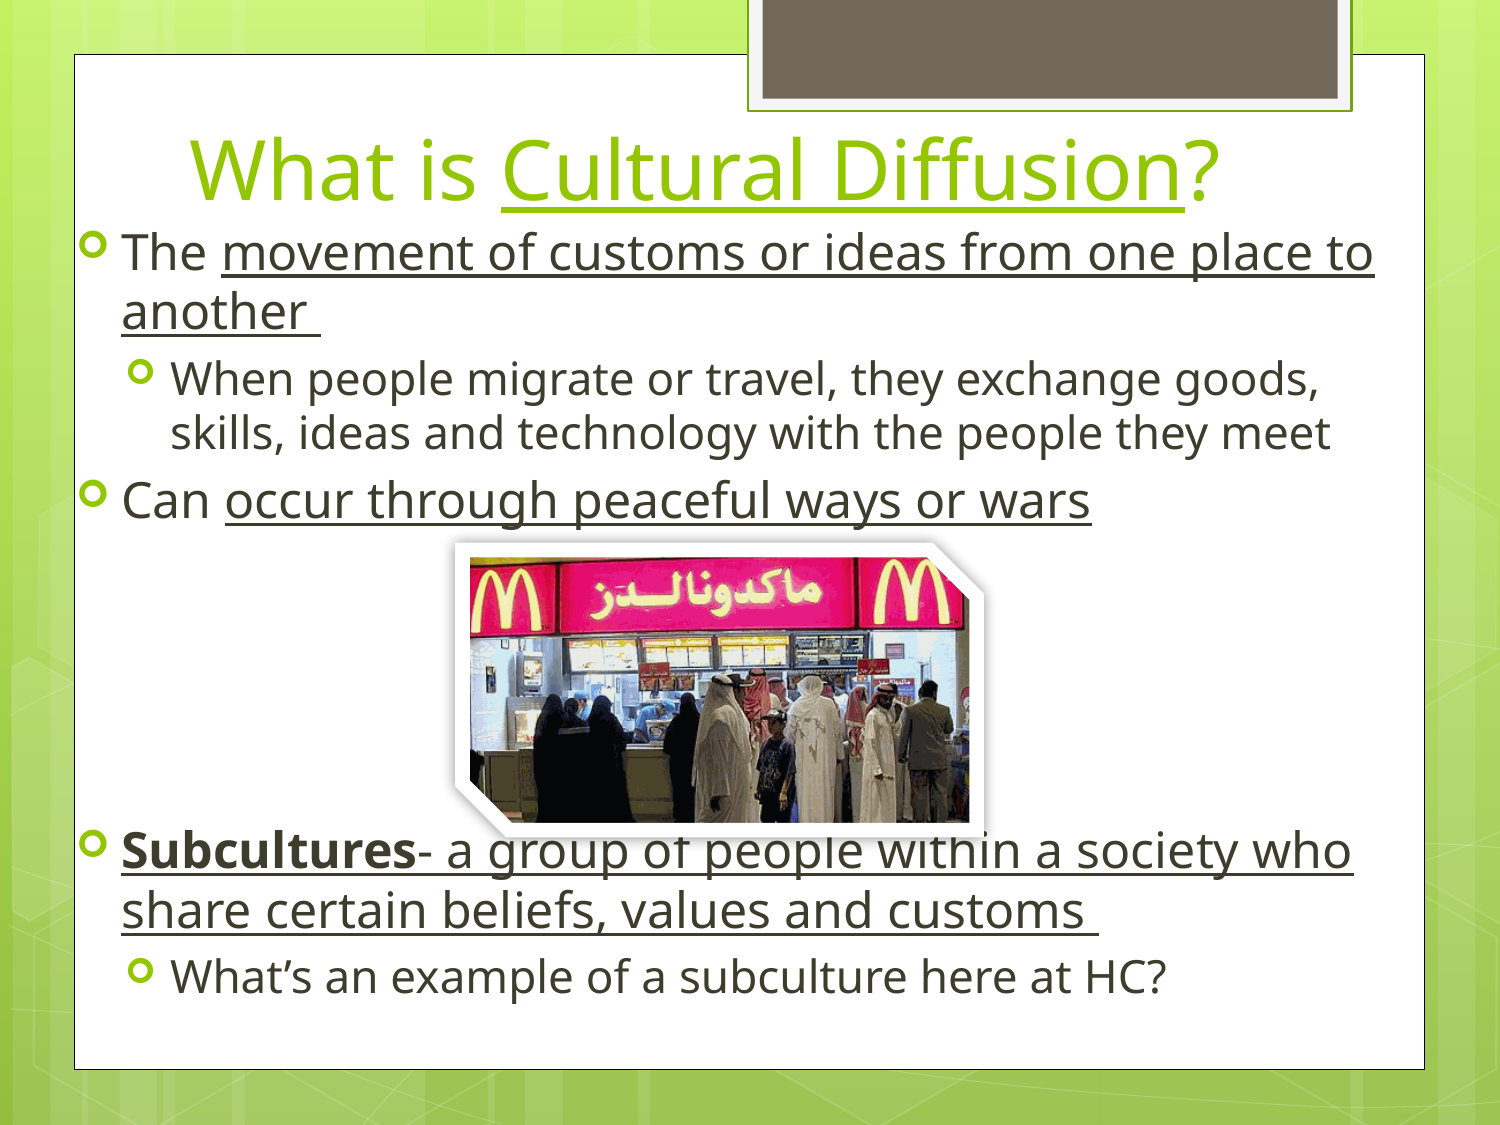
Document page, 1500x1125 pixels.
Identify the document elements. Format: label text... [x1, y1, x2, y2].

picture [462, 549, 977, 831]
list The movement of customs or ideas from one place to another When people migrate or travel, they exchange goods, skills, ideas and technology with the people they meet Can occur through peaceful ways or wars Subcultures- a group of people within a society who share certain beliefs, values and customs What’s an example of a subculture here at HC? [50, 212, 1438, 1125]
title What is Cultural Diffusion? [174, 37, 1328, 212]
